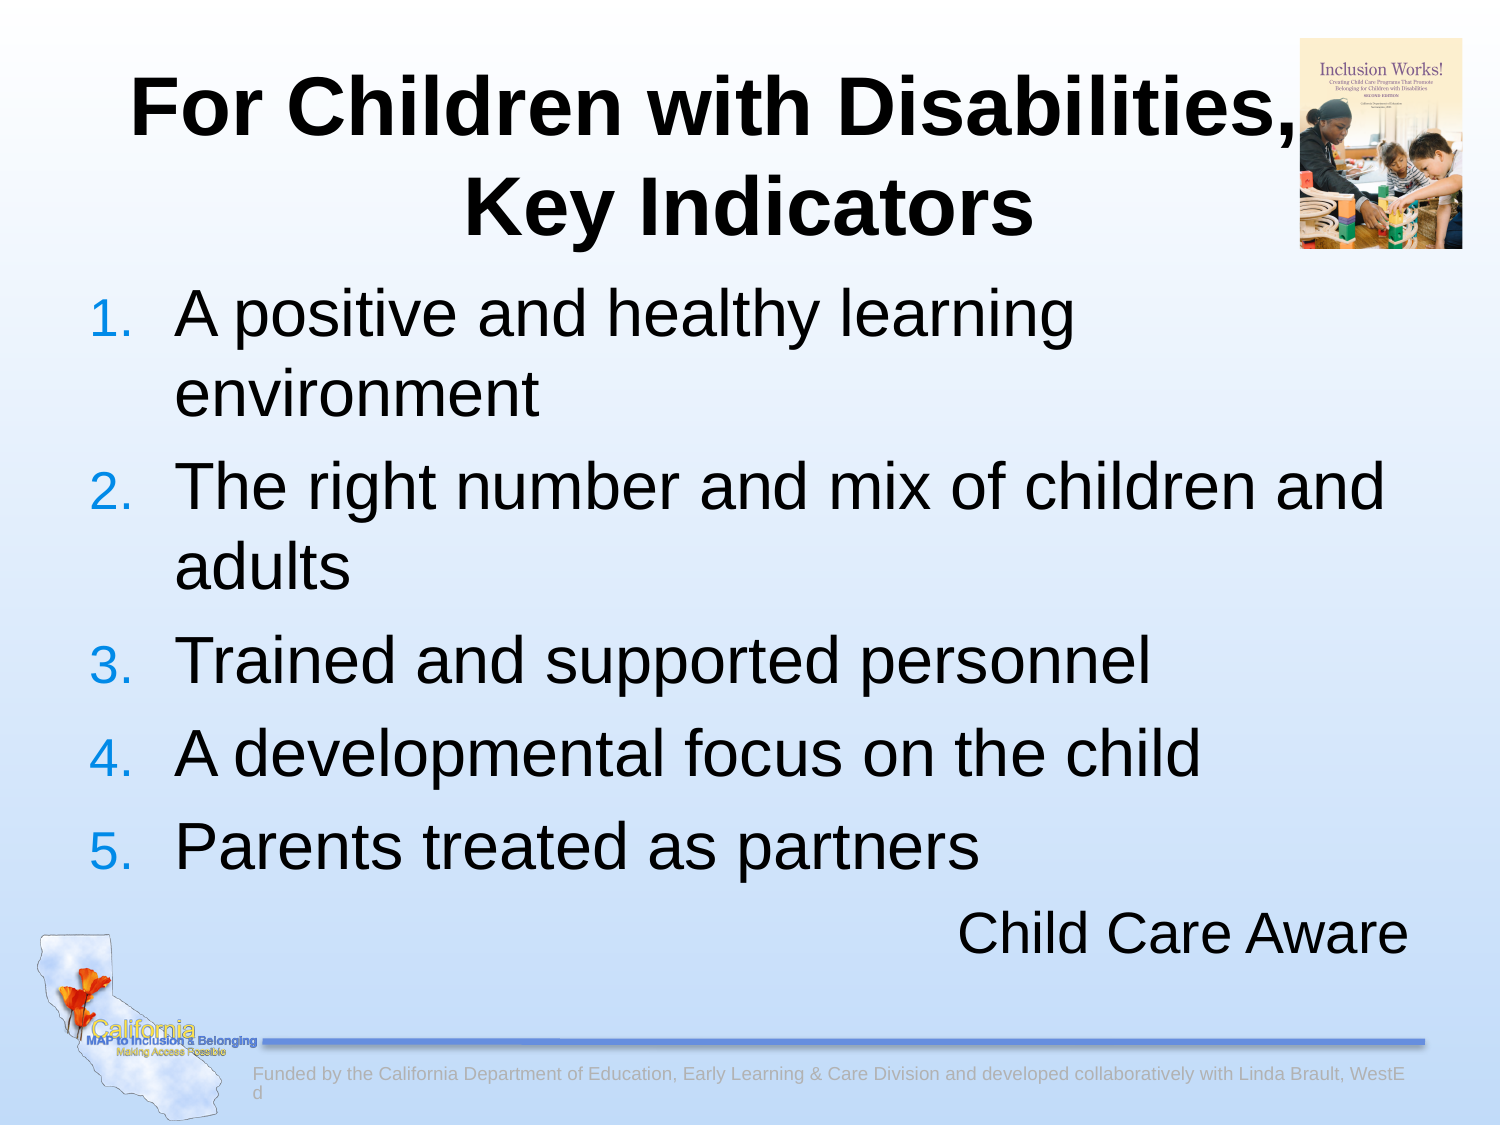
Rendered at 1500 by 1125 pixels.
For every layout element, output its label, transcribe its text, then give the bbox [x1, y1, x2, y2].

picture [37, 934, 261, 1121]
list A positive and healthy learning environment The right number and mix of children and adults Trained and supported personnel A developmental focus on the child Parents treated as partners Child Care Aware [75, 262, 1425, 1013]
footer Funded by the California Department of Education, Early Learning & Care Division and developed collaboratively with Linda Brault, WestEd [237, 1058, 1423, 1089]
title For Children with Disabilities, 5 Key Indicators [75, 45, 1294, 233]
picture [1299, 38, 1463, 250]
